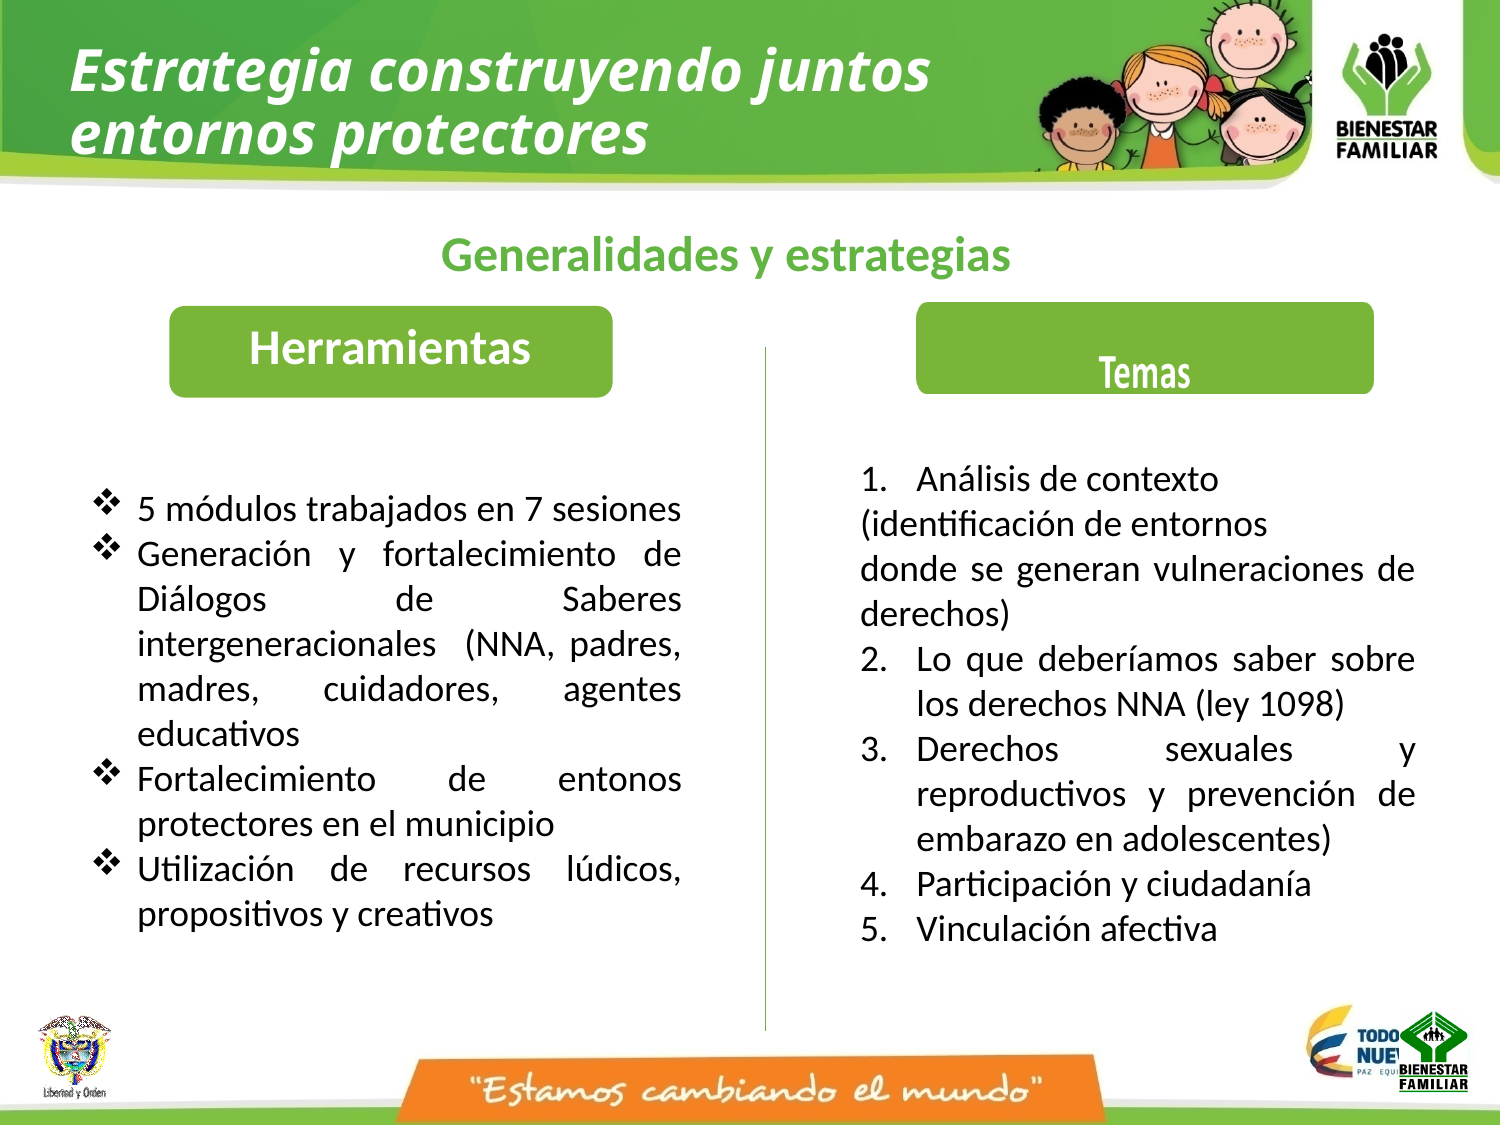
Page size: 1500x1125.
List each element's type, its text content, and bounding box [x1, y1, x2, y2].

title Estrategia construyendo juntos entornos protectores [55, 33, 1074, 252]
text_box Herramientas [168, 304, 614, 399]
text_box Generalidades y estrategias [72, 213, 1381, 289]
text_box Análisis de contexto (identificación de entornos donde se generan vulneraciones de derechos) Lo que deberíamos saber sobre los derechos NNA (ley 1098) Derechos sexuales y reproductivos y prevención de embarazo en adolescentes) Participación y ciudadanía Vinculación afectiva [845, 446, 1432, 1047]
text_box 5 módulos trabajados en 7 sesiones Generación y fortalecimiento de Diálogos de Saberes intergeneracionales (NNA, padres, madres, cuidadores, agentes educativos Fortalecimiento de entonos protectores en el municipio Utilización de recursos lúdicos, propositivos y creativos [75, 476, 698, 941]
picture [0, 0, 1500, 1125]
